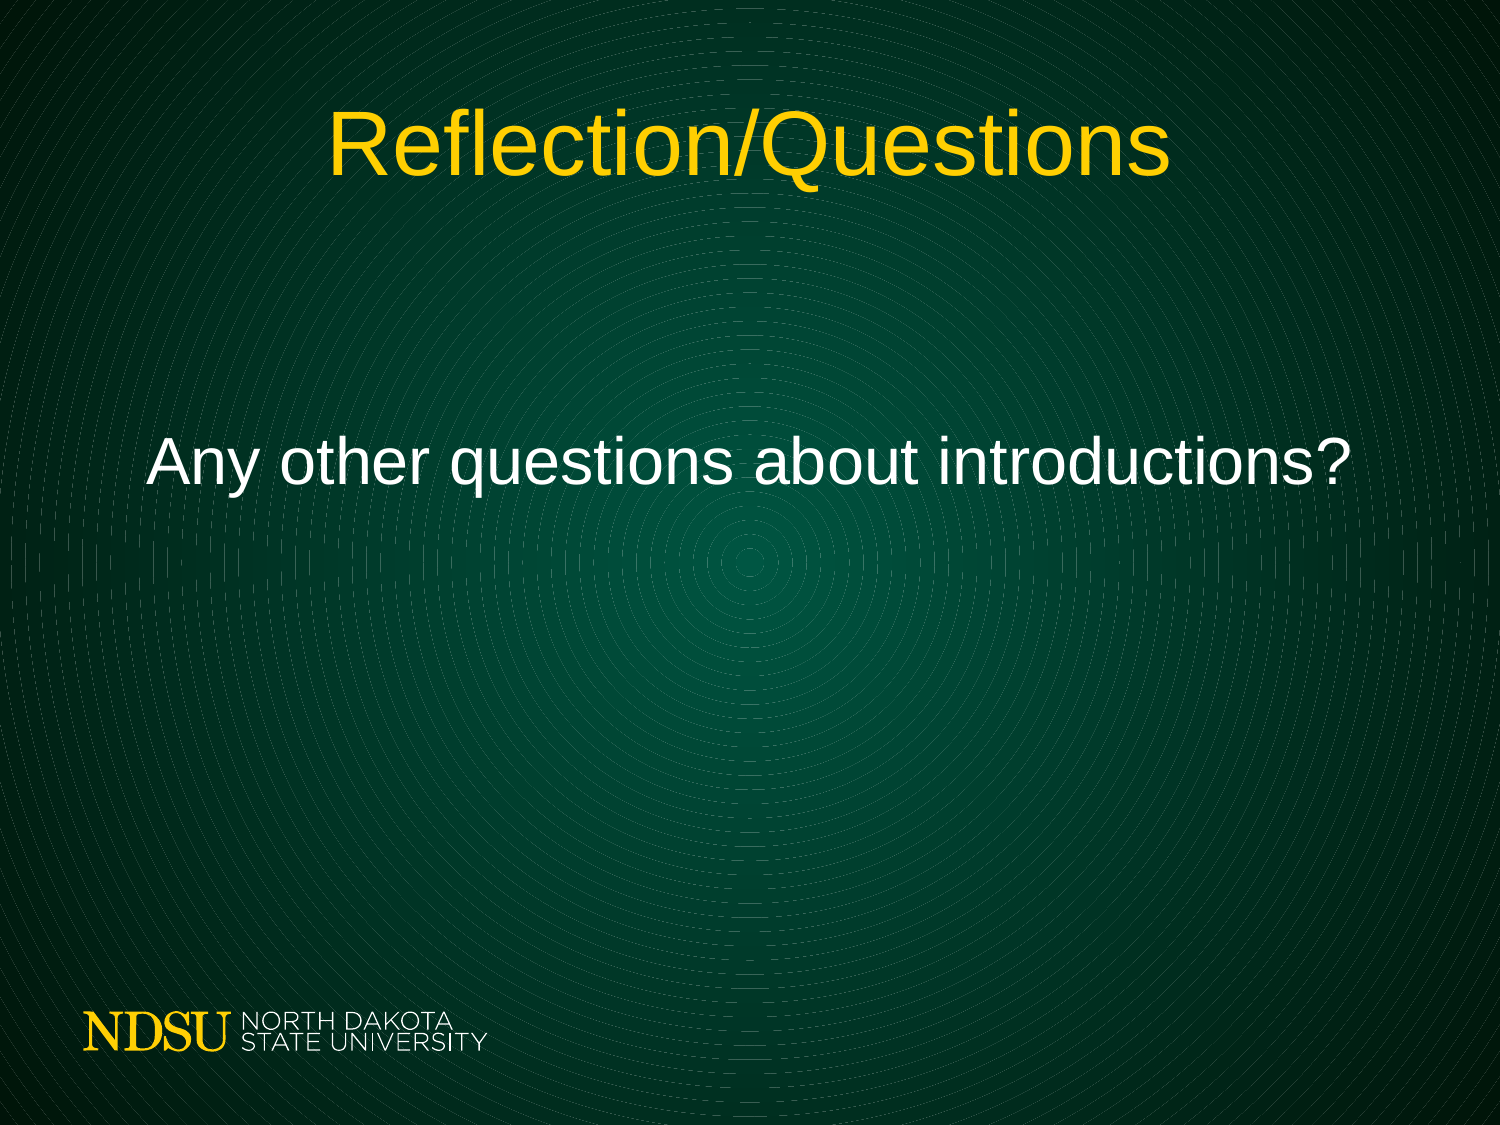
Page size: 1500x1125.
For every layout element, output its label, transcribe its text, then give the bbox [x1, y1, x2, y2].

title Reflection/Questions [74, 44, 1426, 233]
list Any other questions about introductions? [74, 409, 1426, 1006]
